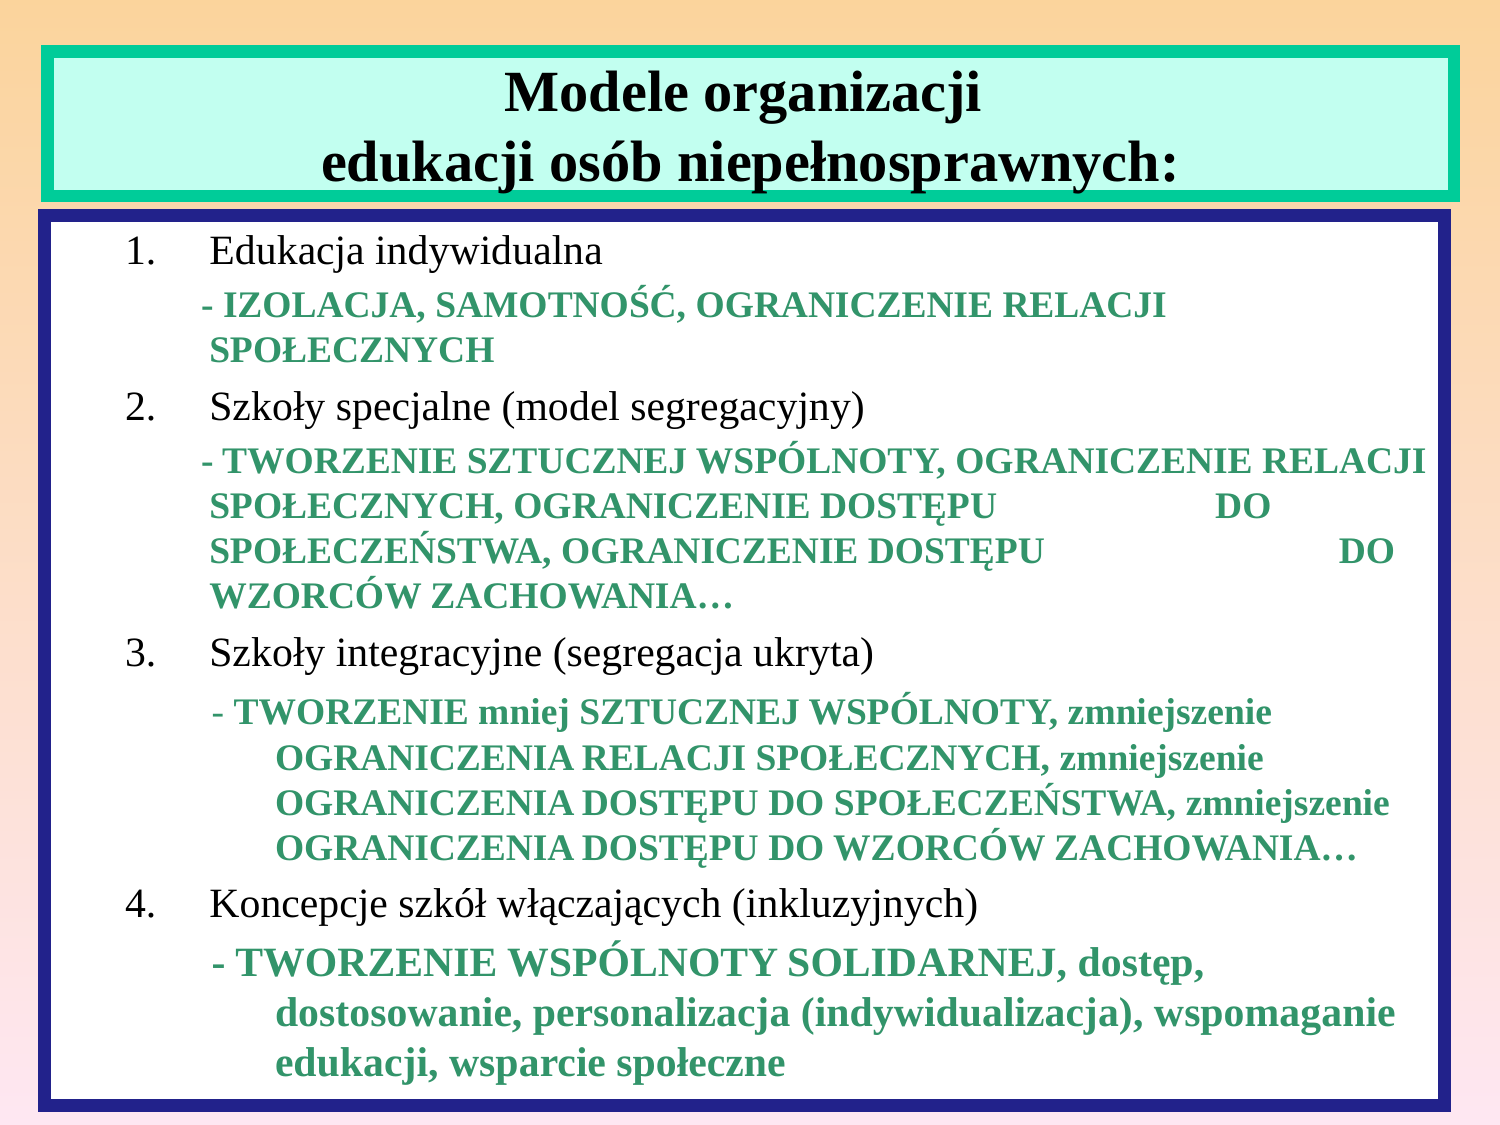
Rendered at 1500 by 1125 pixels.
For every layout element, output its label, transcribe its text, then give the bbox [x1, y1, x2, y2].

list Edukacja indywidualna - IZOLACJA, SAMOTNOŚĆ, OGRANICZENIE RELACJI SPOŁECZNYCH Szkoły specjalne (model segregacyjny) - TWORZENIE SZTUCZNEJ WSPÓLNOTY, OGRANICZENIE RELACJI SPOŁECZNYCH, OGRANICZENIE DOSTĘPU DO SPOŁECZEŃSTWA, OGRANICZENIE DOSTĘPU DO WZORCÓW ZACHOWANIA… Szkoły integracyjne (segregacja ukryta) - TWORZENIE mniej SZTUCZNEJ WSPÓLNOTY, zmniejszenie OGRANICZENIA RELACJI SPOŁECZNYCH, zmniejszenie OGRANICZENIA DOSTĘPU DO SPOŁECZEŃSTWA, zmniejszenie OGRANICZENIA DOSTĘPU DO WZORCÓW ZACHOWANIA… Koncepcje szkół włączających (inkluzyjnych) - TWORZENIE WSPÓLNOTY SOLIDARNEJ, dostęp, dostosowanie, personalizacja (indywidualizacja), wspomaganie edukacji, wsparcie społeczne [44, 214, 1445, 1106]
title Modele organizacji edukacji osób niepełnosprawnych: [46, 51, 1455, 197]
